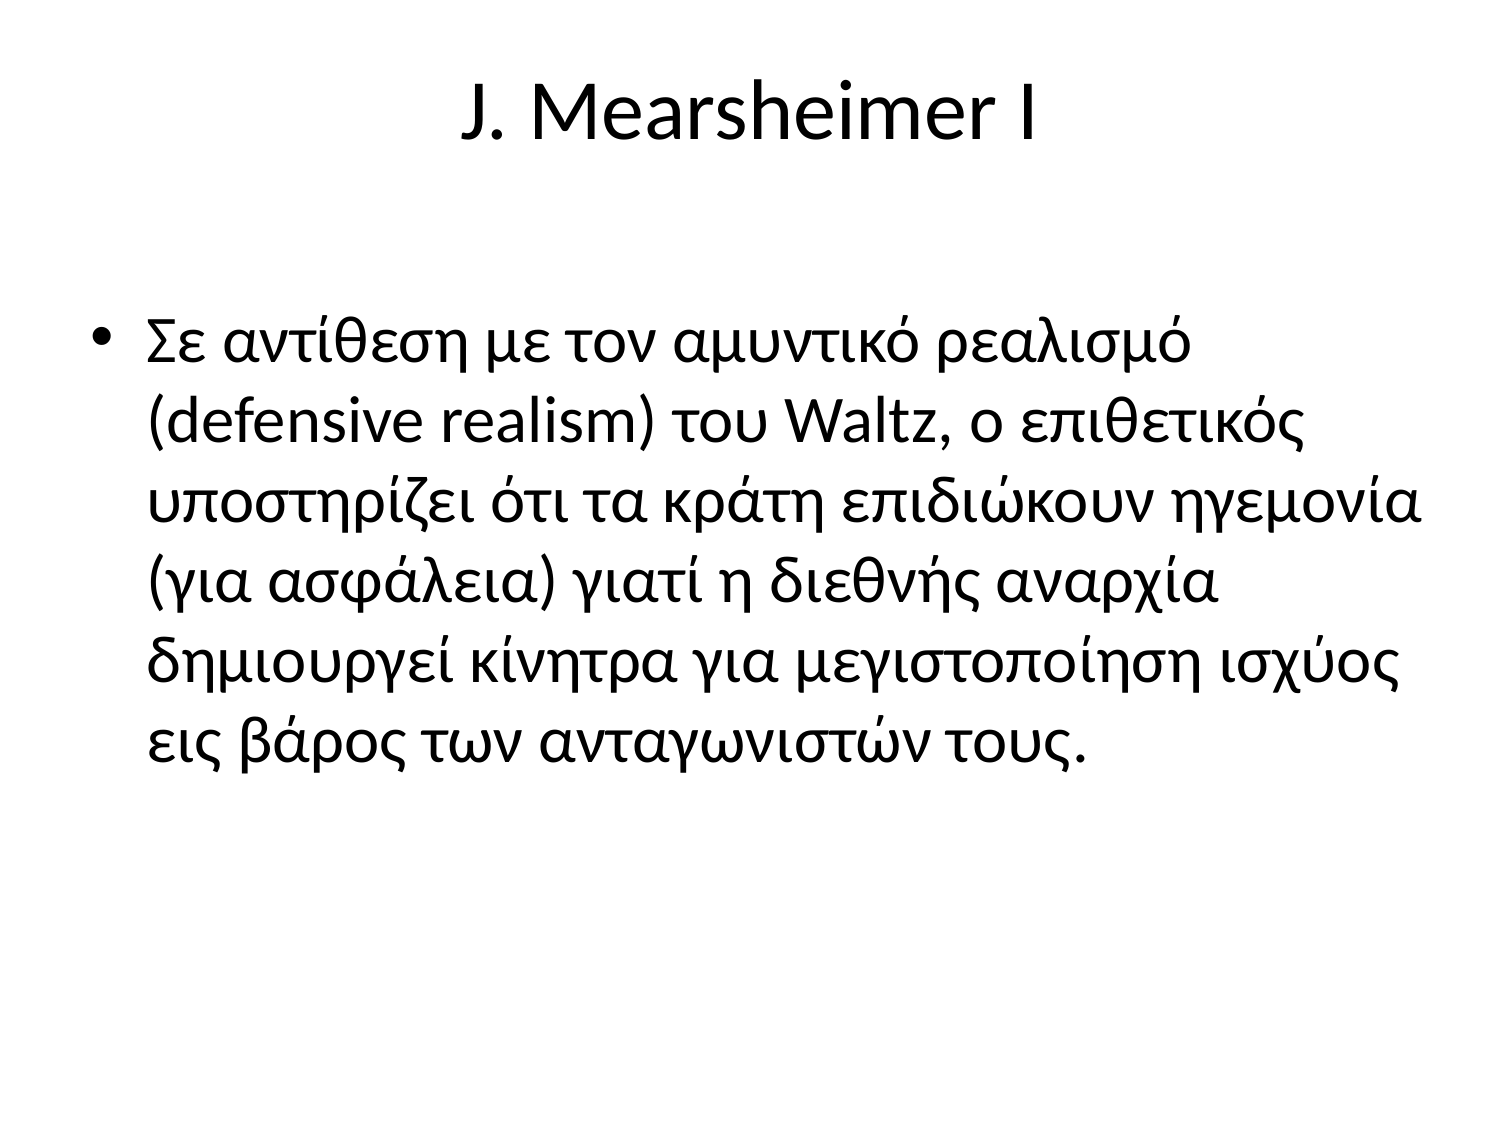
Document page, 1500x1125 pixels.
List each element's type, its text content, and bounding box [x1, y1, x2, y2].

title J. Mearsheimer I [75, 45, 1425, 165]
list Σε αντίθεση με τον αμυντικό ρεαλισμό (defensive realism) του Waltz, ο επιθετικός υποστηρίζει ότι τα κράτη επιδιώκουν ηγεμονία (για ασφάλεια) γιατί η διεθνής αναρχία δημιουργεί κίνητρα για μεγιστοποίηση ισχύος εις βάρος των ανταγωνιστών τους. [75, 194, 1481, 1081]
